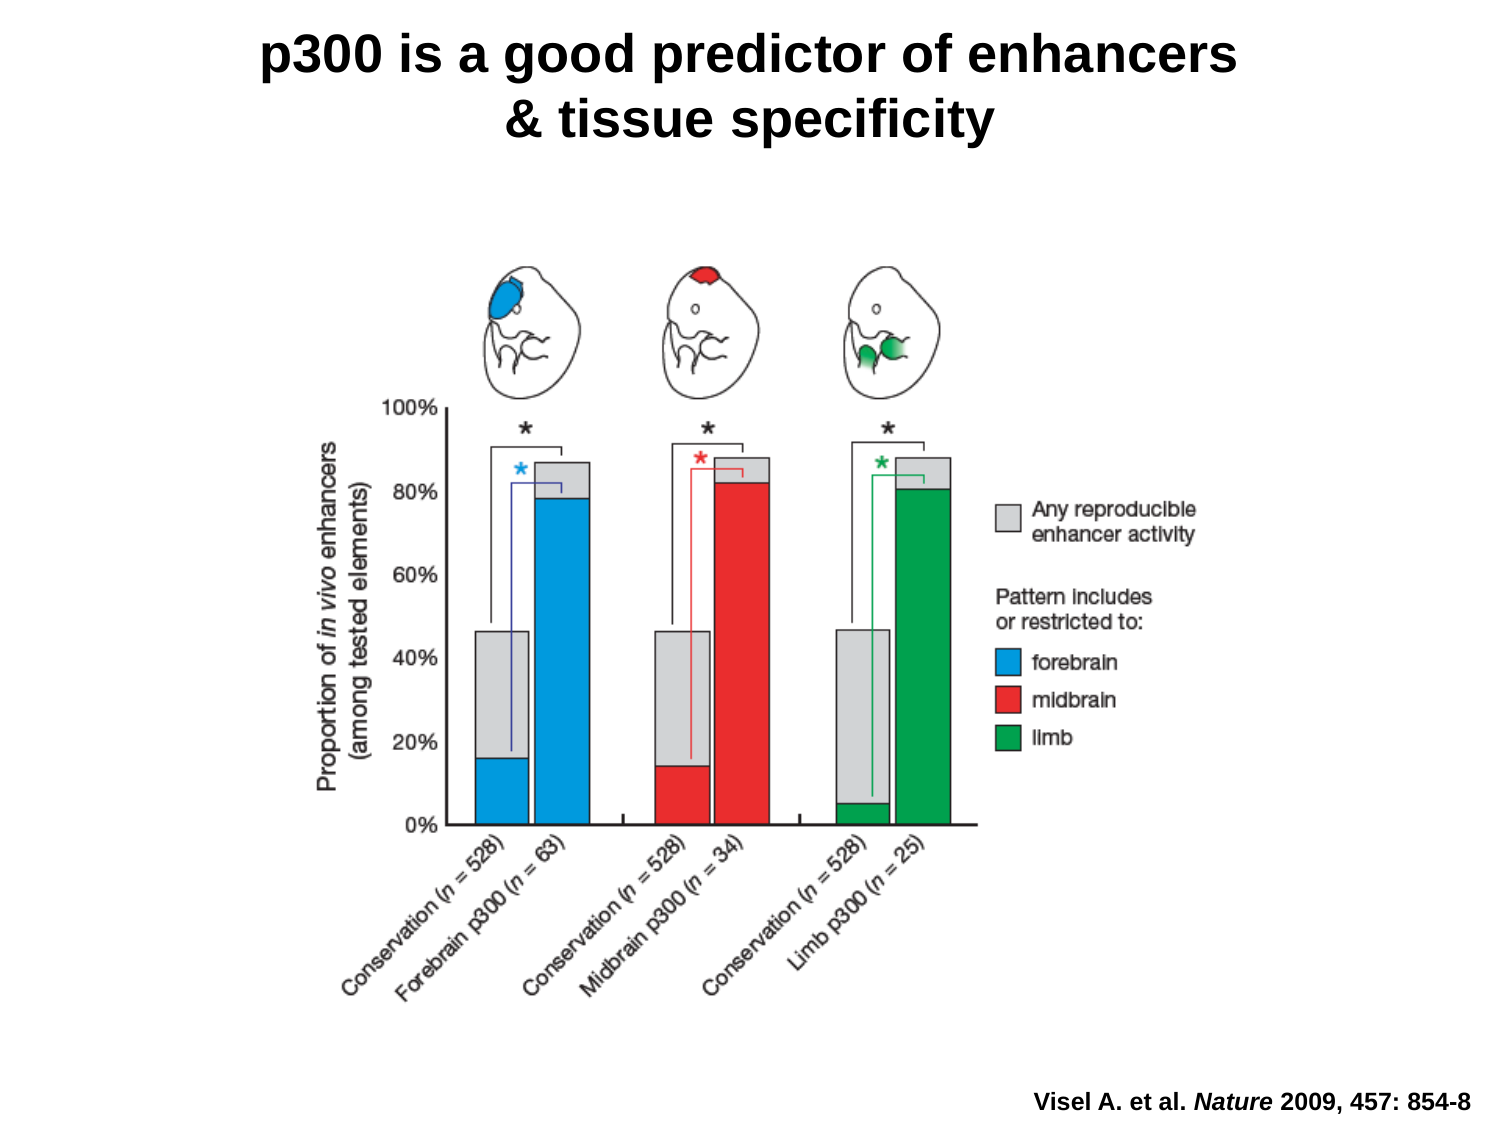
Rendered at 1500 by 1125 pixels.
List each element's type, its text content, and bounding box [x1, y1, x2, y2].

picture [312, 249, 1213, 1013]
text_box Visel A. et al. Nature 2009, 457: 854-8 [1014, 1078, 1494, 1123]
text_box p300 is a good predictor of enhancers & tissue specificity [224, 11, 1275, 156]
